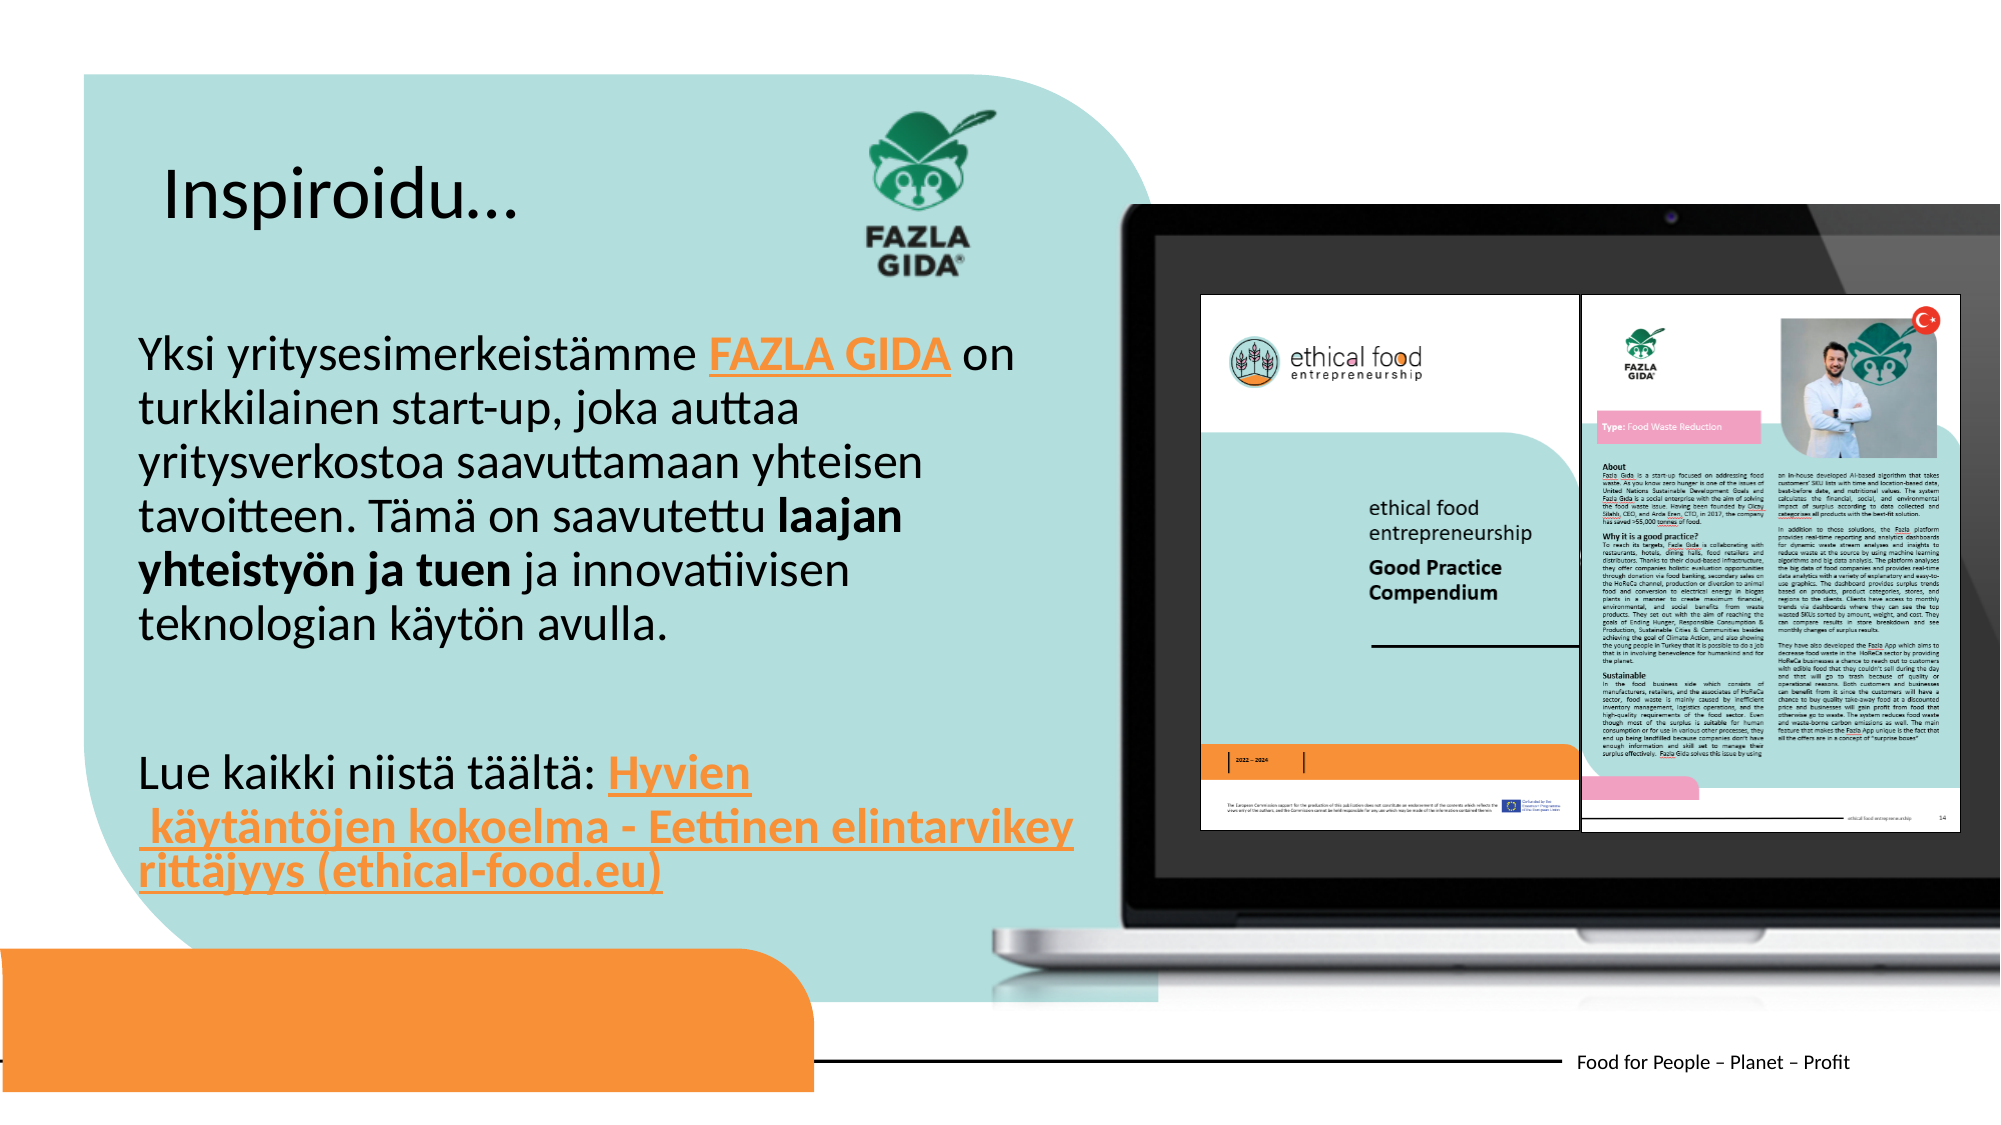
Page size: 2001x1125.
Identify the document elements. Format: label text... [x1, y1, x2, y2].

picture [804, 79, 2000, 1087]
list Yksi yritysesimerkeistämme FAZLA GIDA on turkkilainen start-up, joka auttaa yritysverkostoa saavuttamaan yhteisen tavoitteen. Tämä on saavutettu laajan yhteistyön ja tuen ja innovatiivisen teknologian käytön avulla. Lue kaikki niistä täältä: Hyvien käytäntöjen kokoelma - Eettinen elintarvikeyrittäjyys (ethical-food.eu) [123, 319, 1095, 860]
list Inspiroidu… [147, 146, 804, 309]
